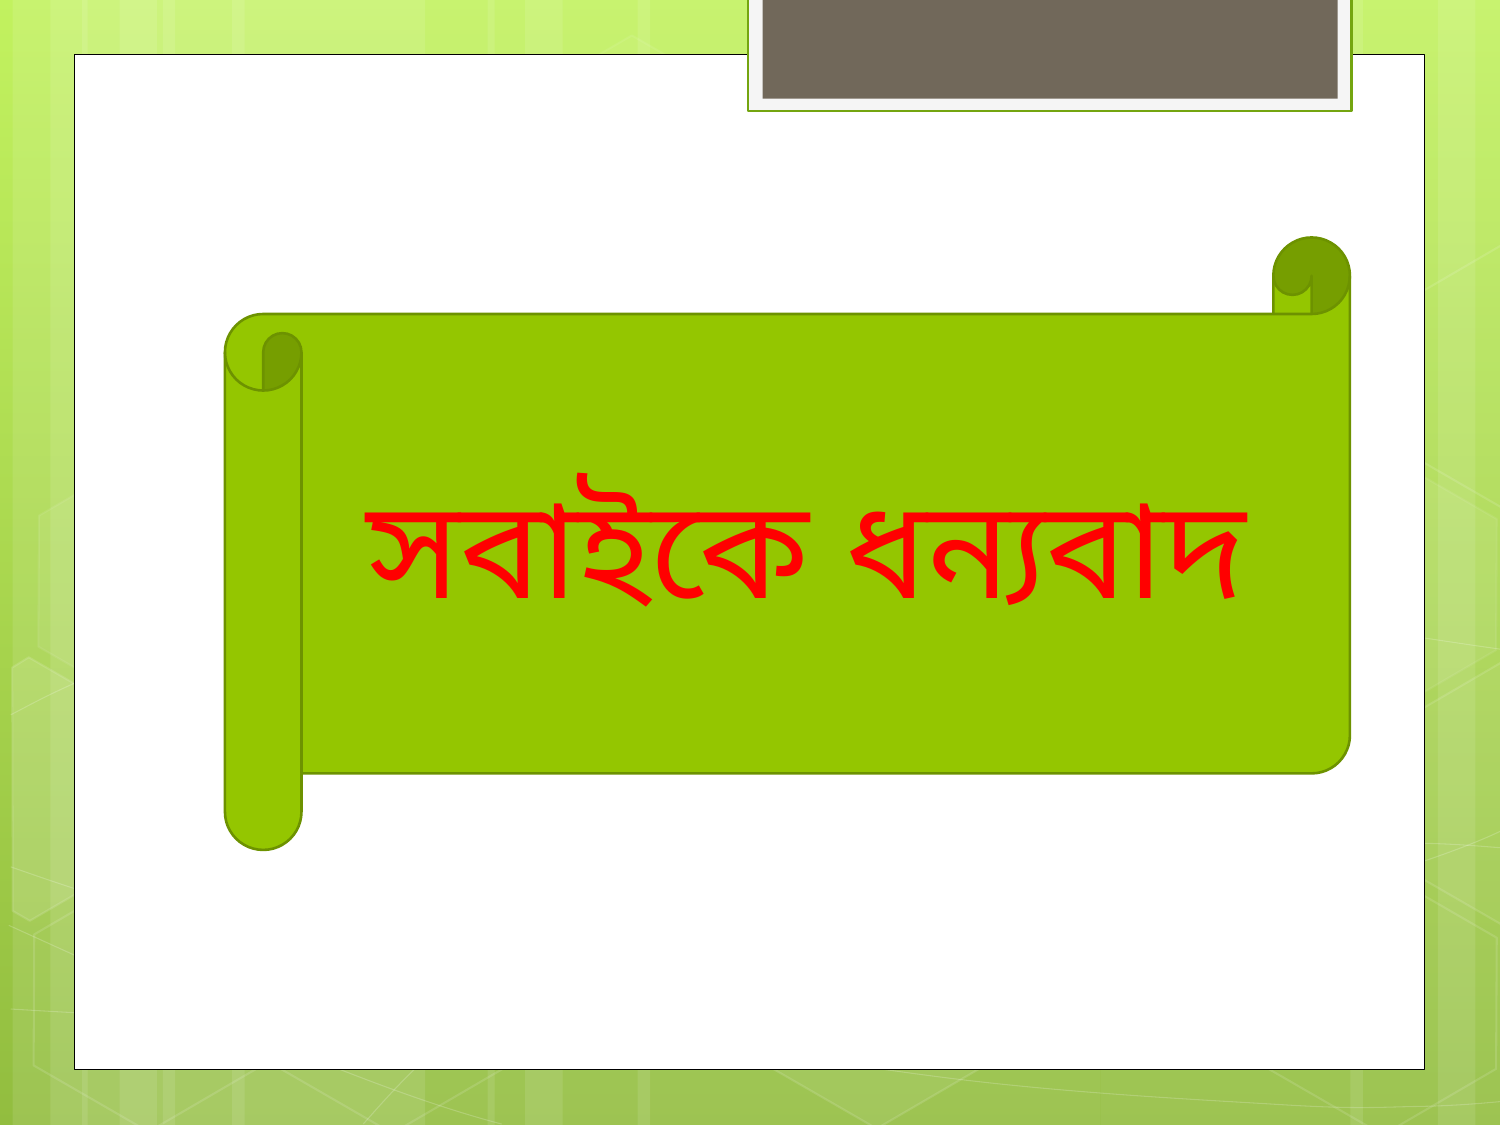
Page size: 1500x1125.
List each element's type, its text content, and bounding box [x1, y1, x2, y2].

text_box সবাইকে ধন্যবাদ [223, 236, 1352, 852]
